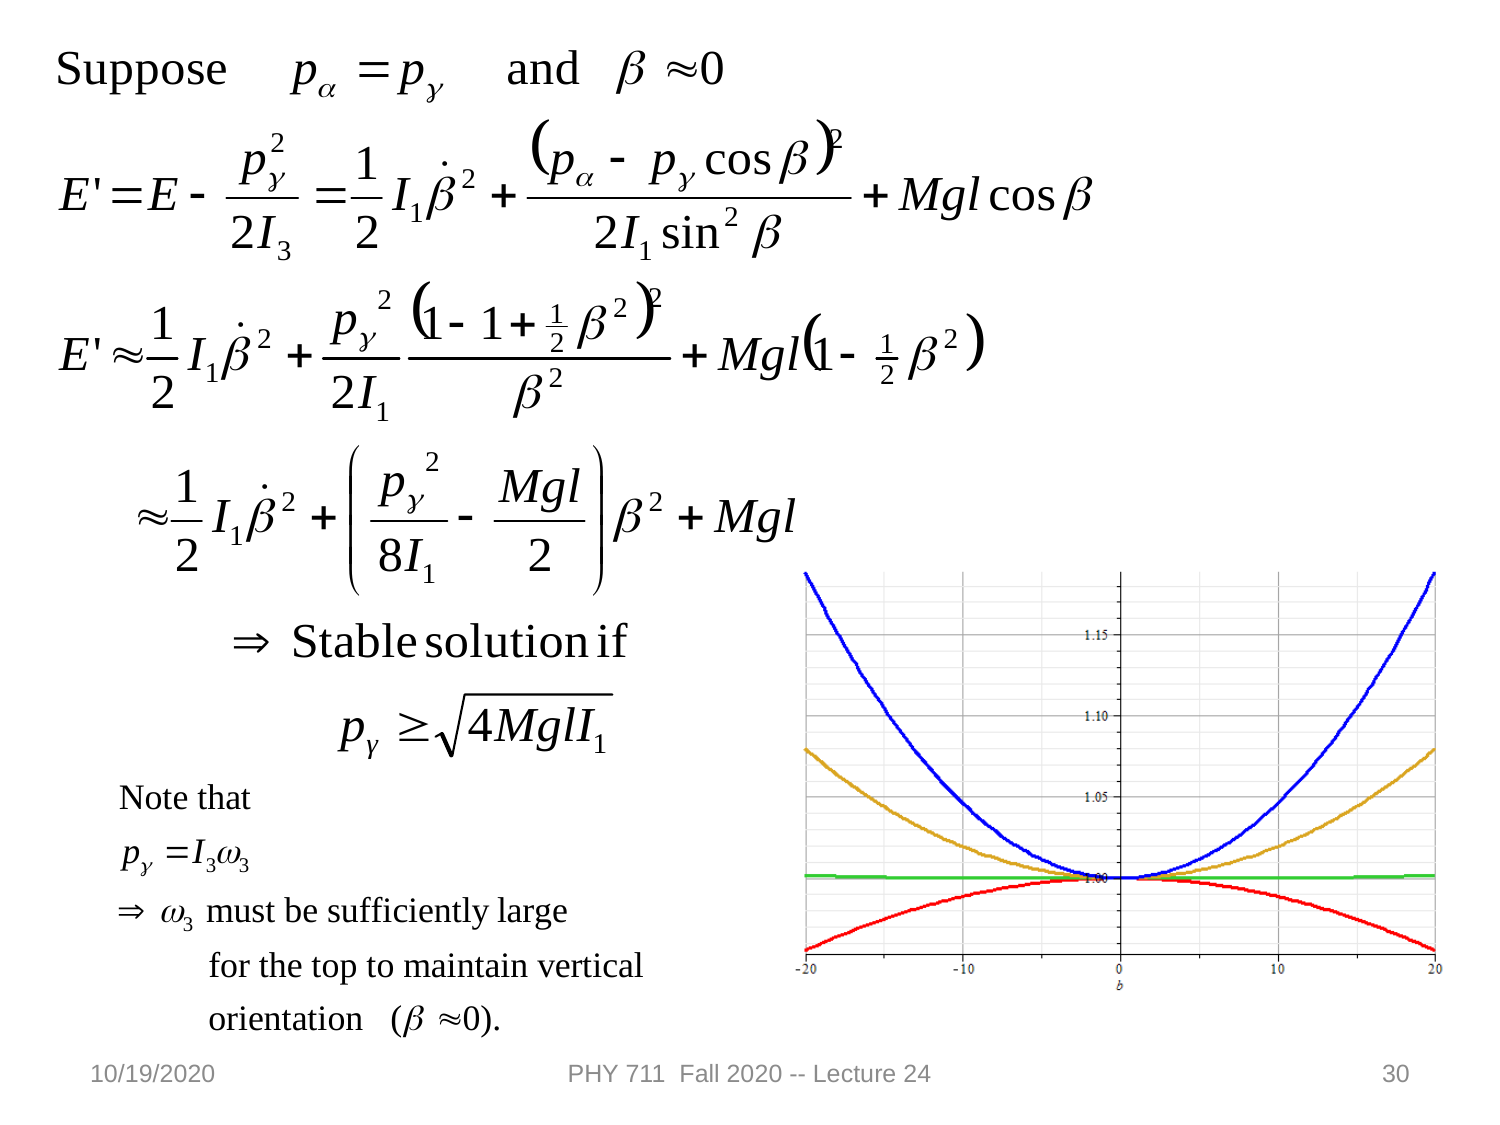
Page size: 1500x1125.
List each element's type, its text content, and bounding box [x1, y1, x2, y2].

picture [787, 562, 1449, 1001]
slide_number 30 [1074, 1042, 1425, 1103]
footer PHY 711 Fall 2020 -- Lecture 24 [512, 1042, 988, 1103]
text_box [112, 775, 661, 1046]
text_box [49, 37, 1106, 770]
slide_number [75, 1042, 425, 1103]
